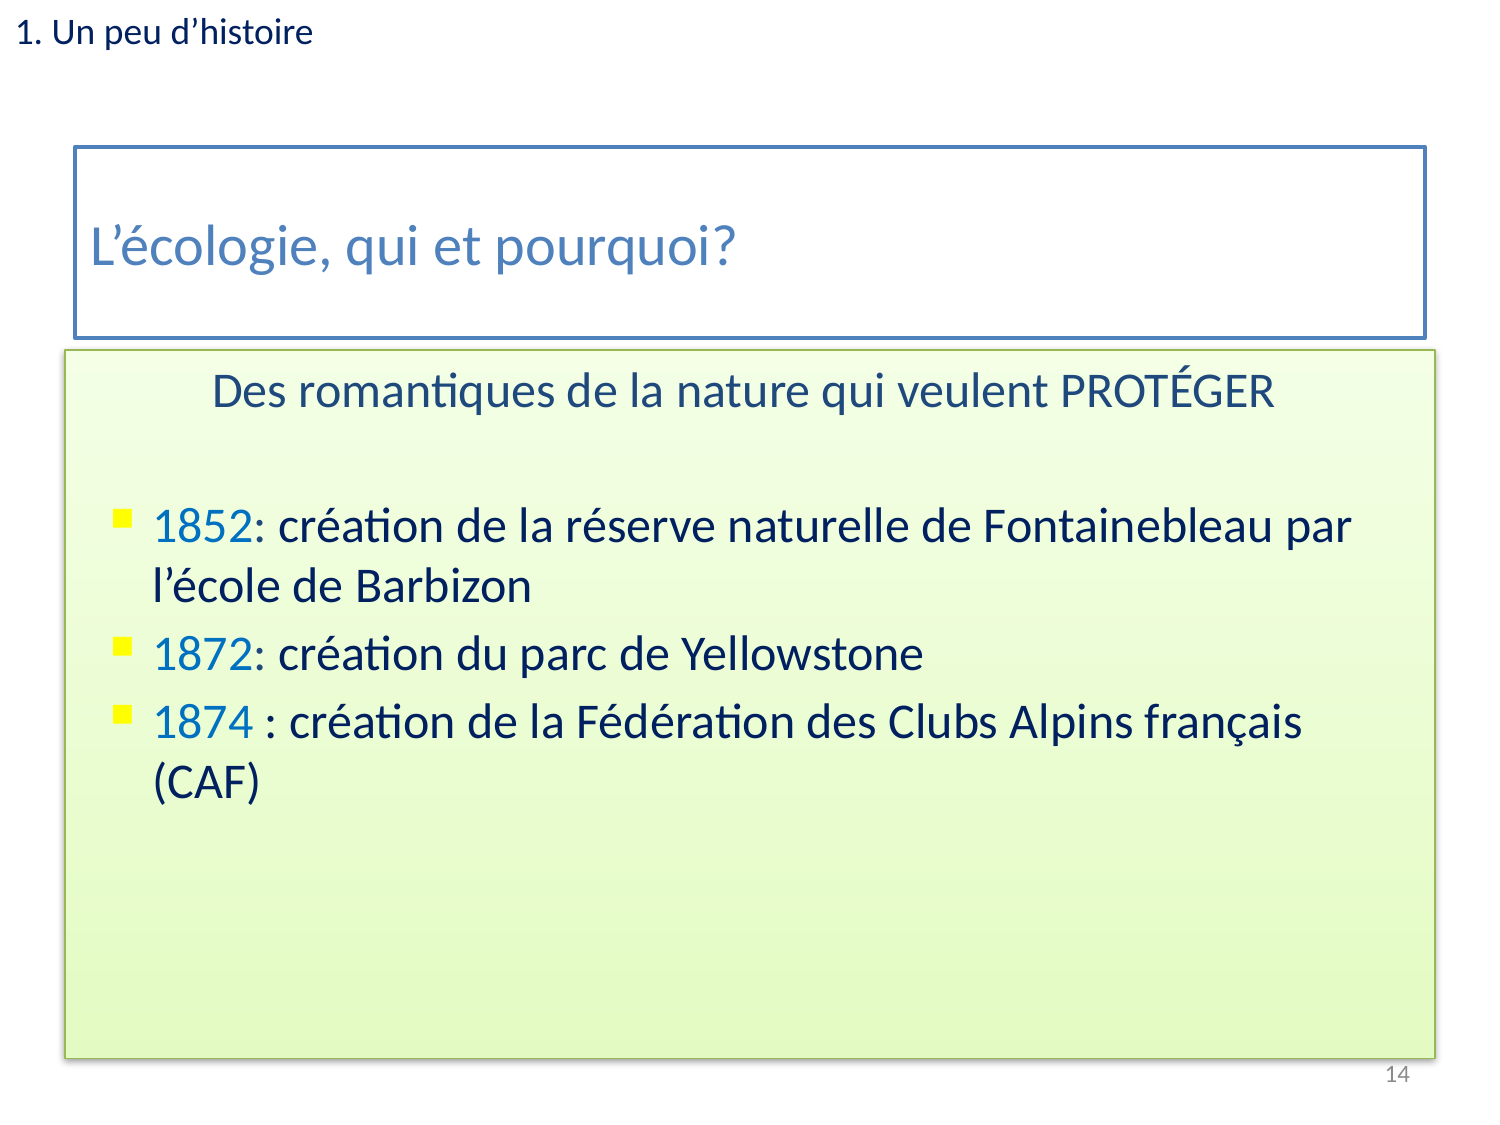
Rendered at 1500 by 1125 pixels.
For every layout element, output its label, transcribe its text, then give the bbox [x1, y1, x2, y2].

slide_number 14 [1074, 1042, 1425, 1103]
list Des romantiques de la nature qui veulent PROTÉGER 1852: création de la réserve naturelle de Fontainebleau par l’école de Barbizon 1872: création du parc de Yellowstone 1874 : création de la Fédération des Clubs Alpins français (CAF) [64, 349, 1436, 1059]
text_box 1. Un peu d’histoire [0, 0, 1347, 60]
title L’écologie, qui et pourquoi? [73, 145, 1427, 340]
